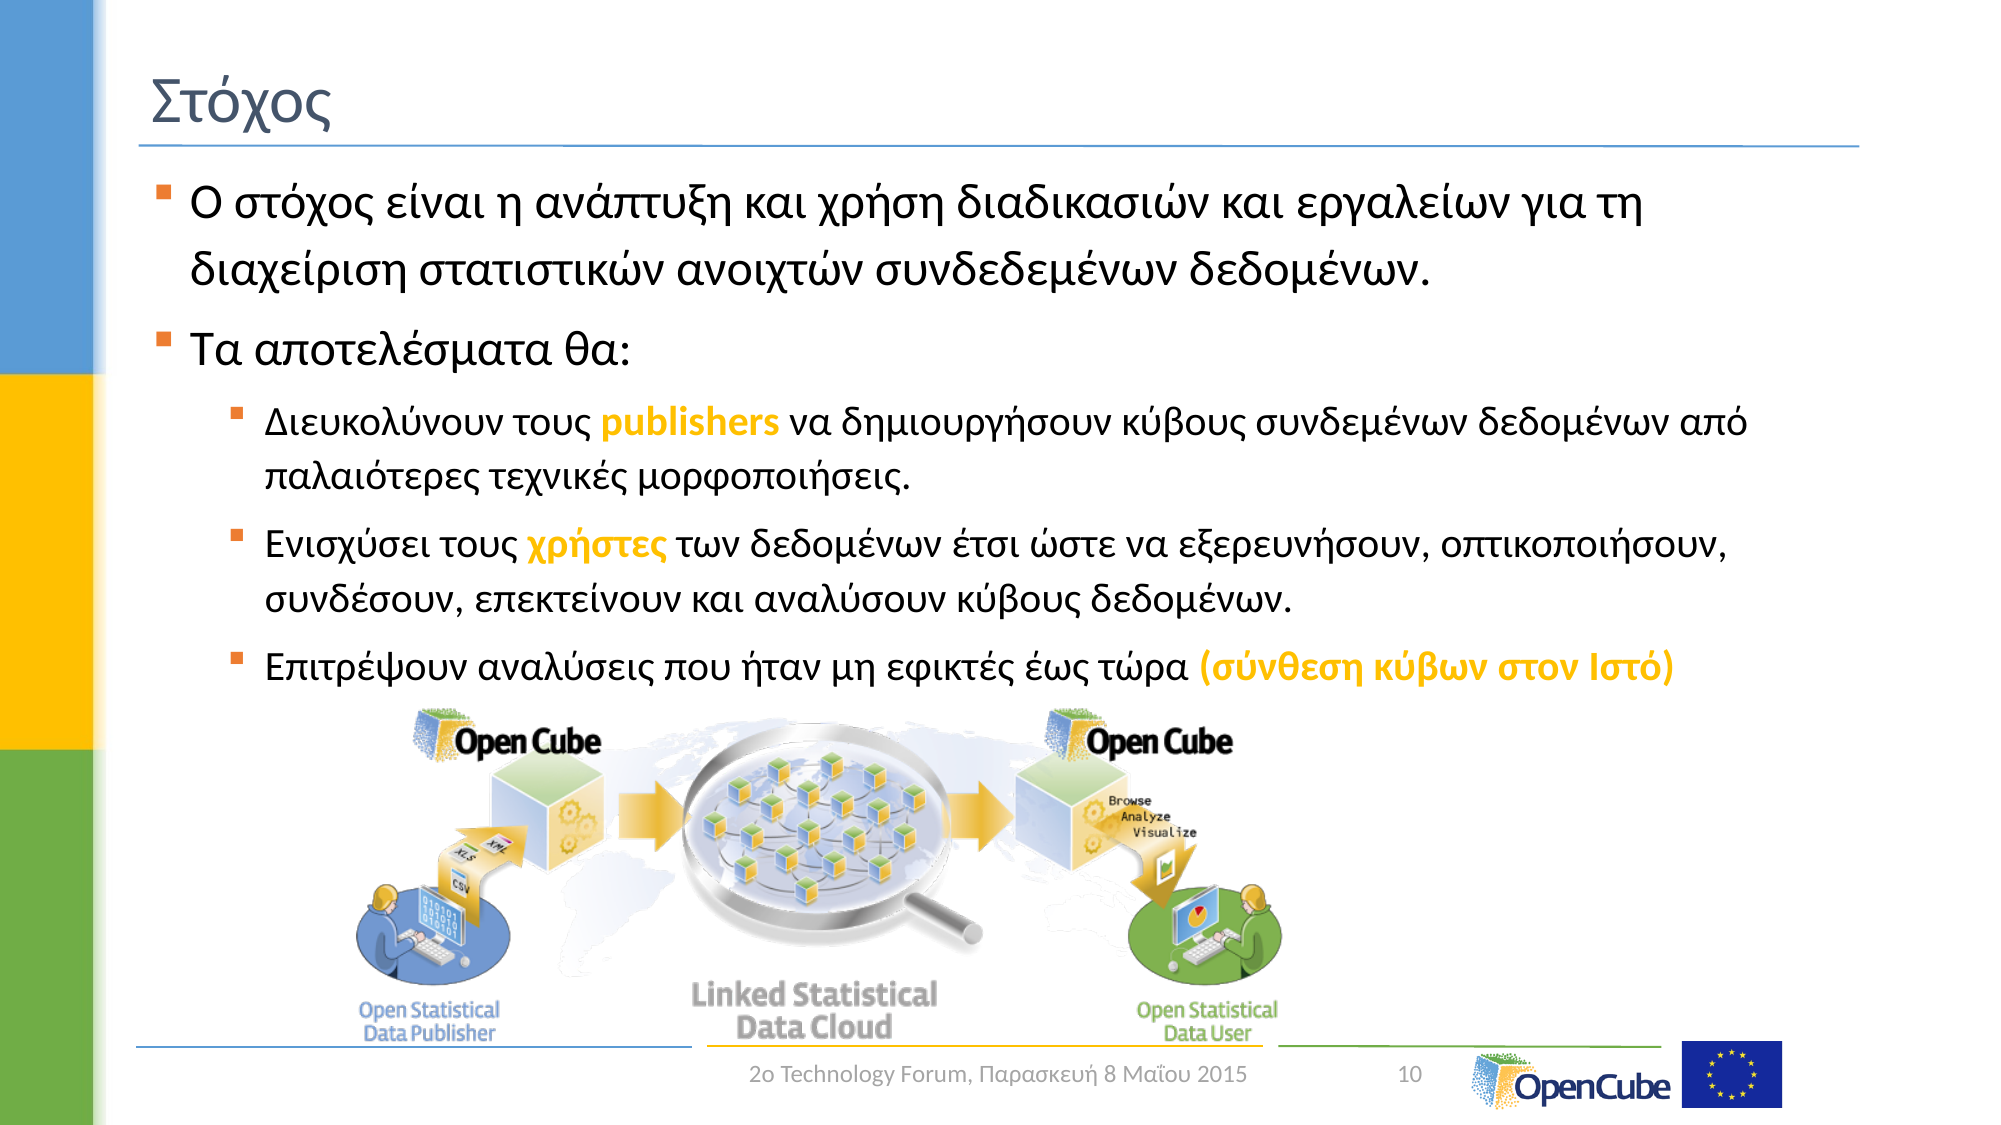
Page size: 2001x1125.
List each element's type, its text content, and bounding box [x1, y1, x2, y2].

slide_number 10 [1325, 1042, 1438, 1103]
title Στόχος [136, 24, 1865, 143]
picture [0, 0, 2001, 1125]
footer 2ο Technology Forum, Παρασκευή 8 Μαΐου 2015 [683, 1072, 1315, 1103]
text_box Ο στόχος είναι η ανάπτυξη και χρήση διαδικασιών και εργαλείων για τη διαχείριση στατιστικών ανοιχτών συνδεδεμένων δεδομένων. Τα αποτελέσματα θα: Διευκολύνουν τους publishers να δημιουργήσουν κύβους συνδεμένων δεδομένων από παλαιότερες τεχνικές μορφοποιήσεις. Ενισχύσει τους χρήστες των δεδομένων έτσι ώστε να εξερευνήσουν, οπτικοποιήσουν, συνδέσουν, επεκτείνουν και αναλύσουν κύβους δεδομένων. Επιτρέψουν αναλύσεις που ήταν μη εφικτές έως τώρα (σύνθεση κύβων στον Ιστό) [137, 155, 1851, 725]
